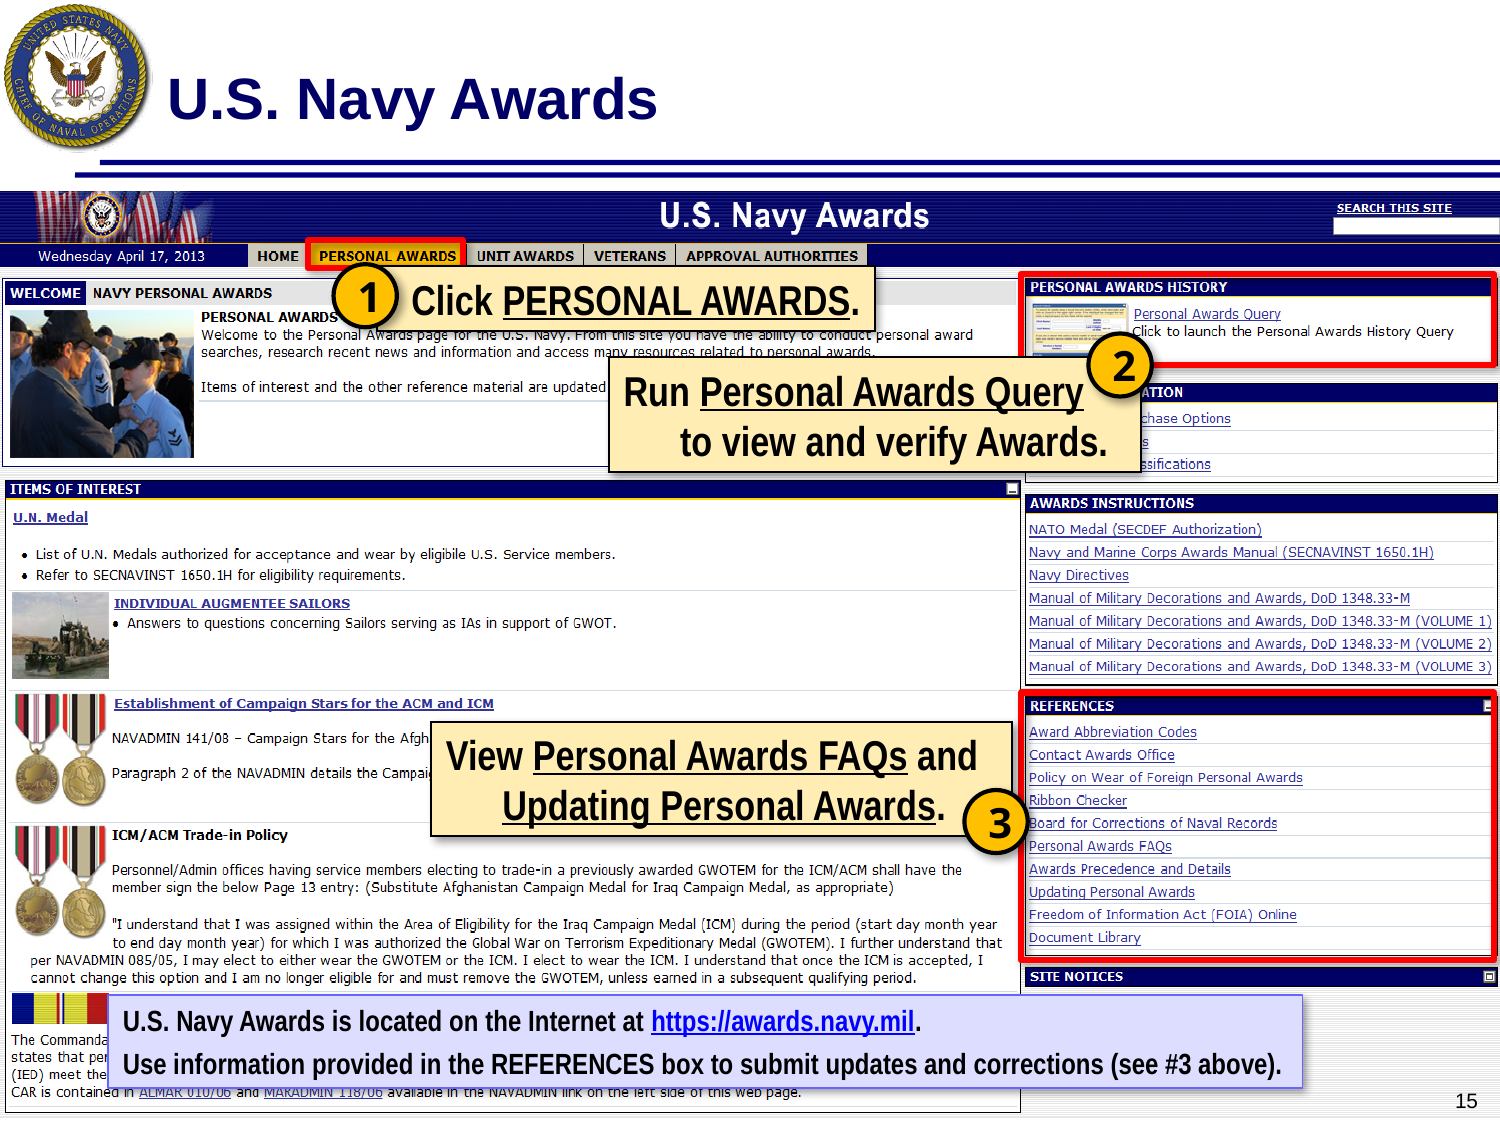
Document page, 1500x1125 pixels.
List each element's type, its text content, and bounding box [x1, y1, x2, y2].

picture [0, 190, 1500, 1118]
title U.S. Navy Awards [152, 15, 1500, 176]
picture [4, 4, 153, 153]
